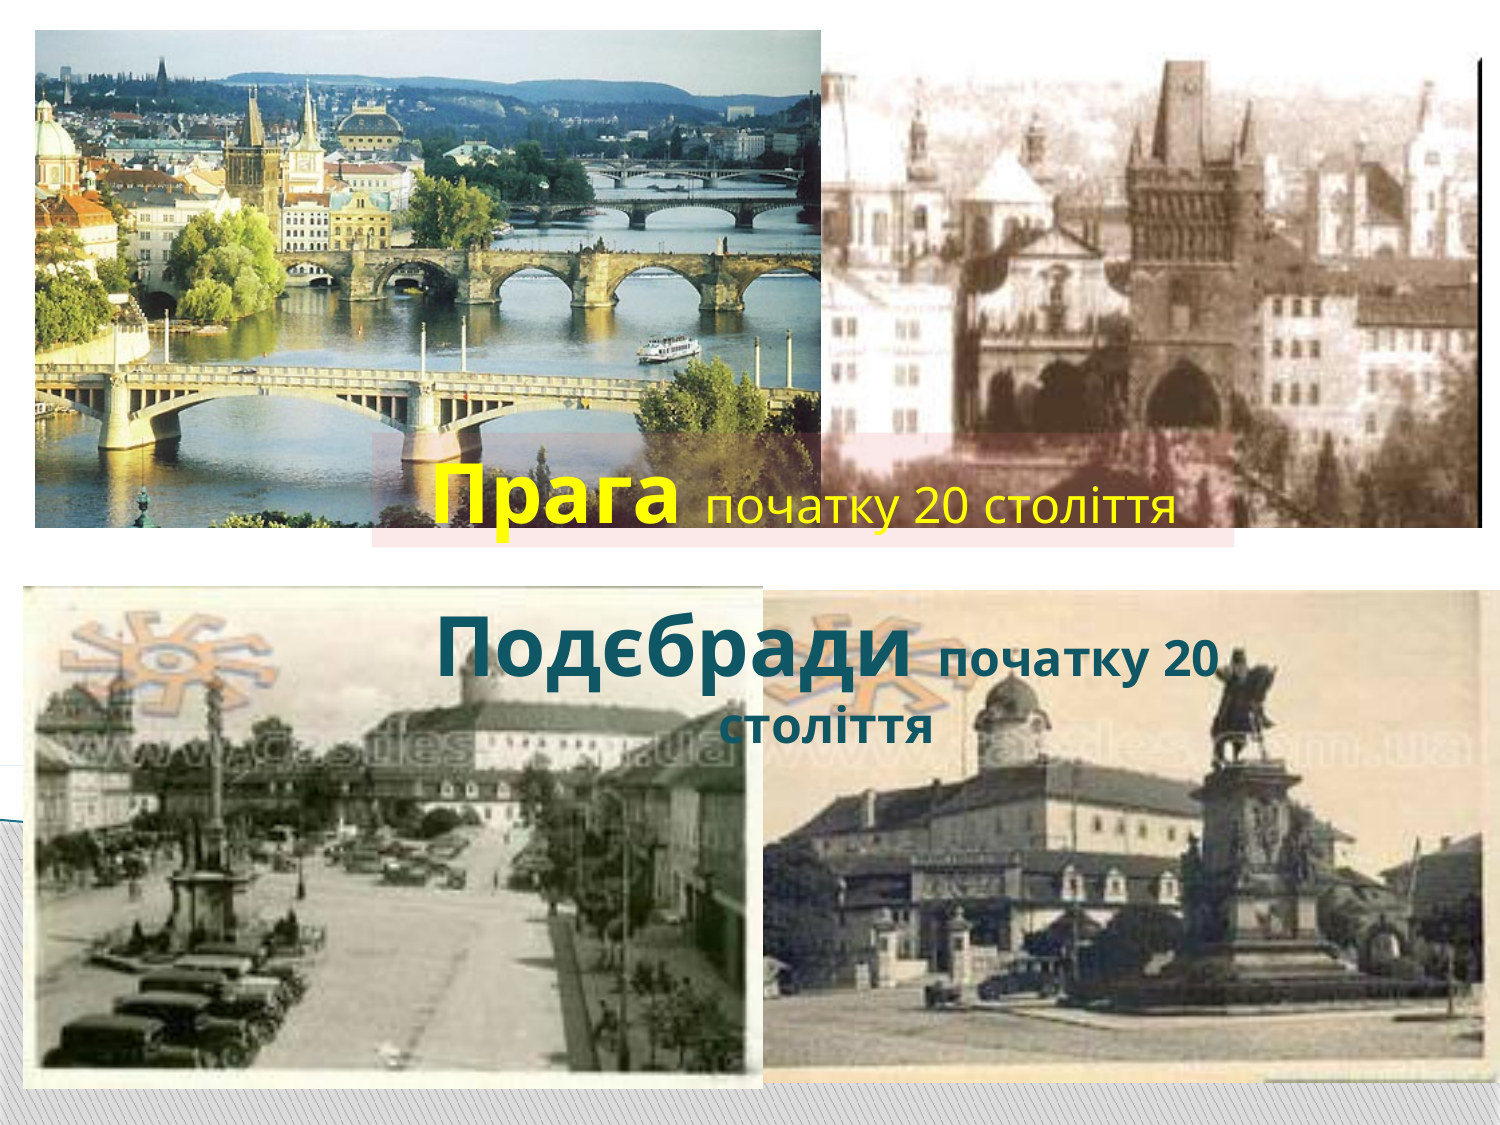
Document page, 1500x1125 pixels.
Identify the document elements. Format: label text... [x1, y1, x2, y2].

picture [0, 585, 1500, 1090]
text_box Прага початку 20 століття [372, 539, 1235, 548]
text_box Подєбради початку 20 століття [763, 586, 1258, 590]
picture [34, 30, 1483, 528]
